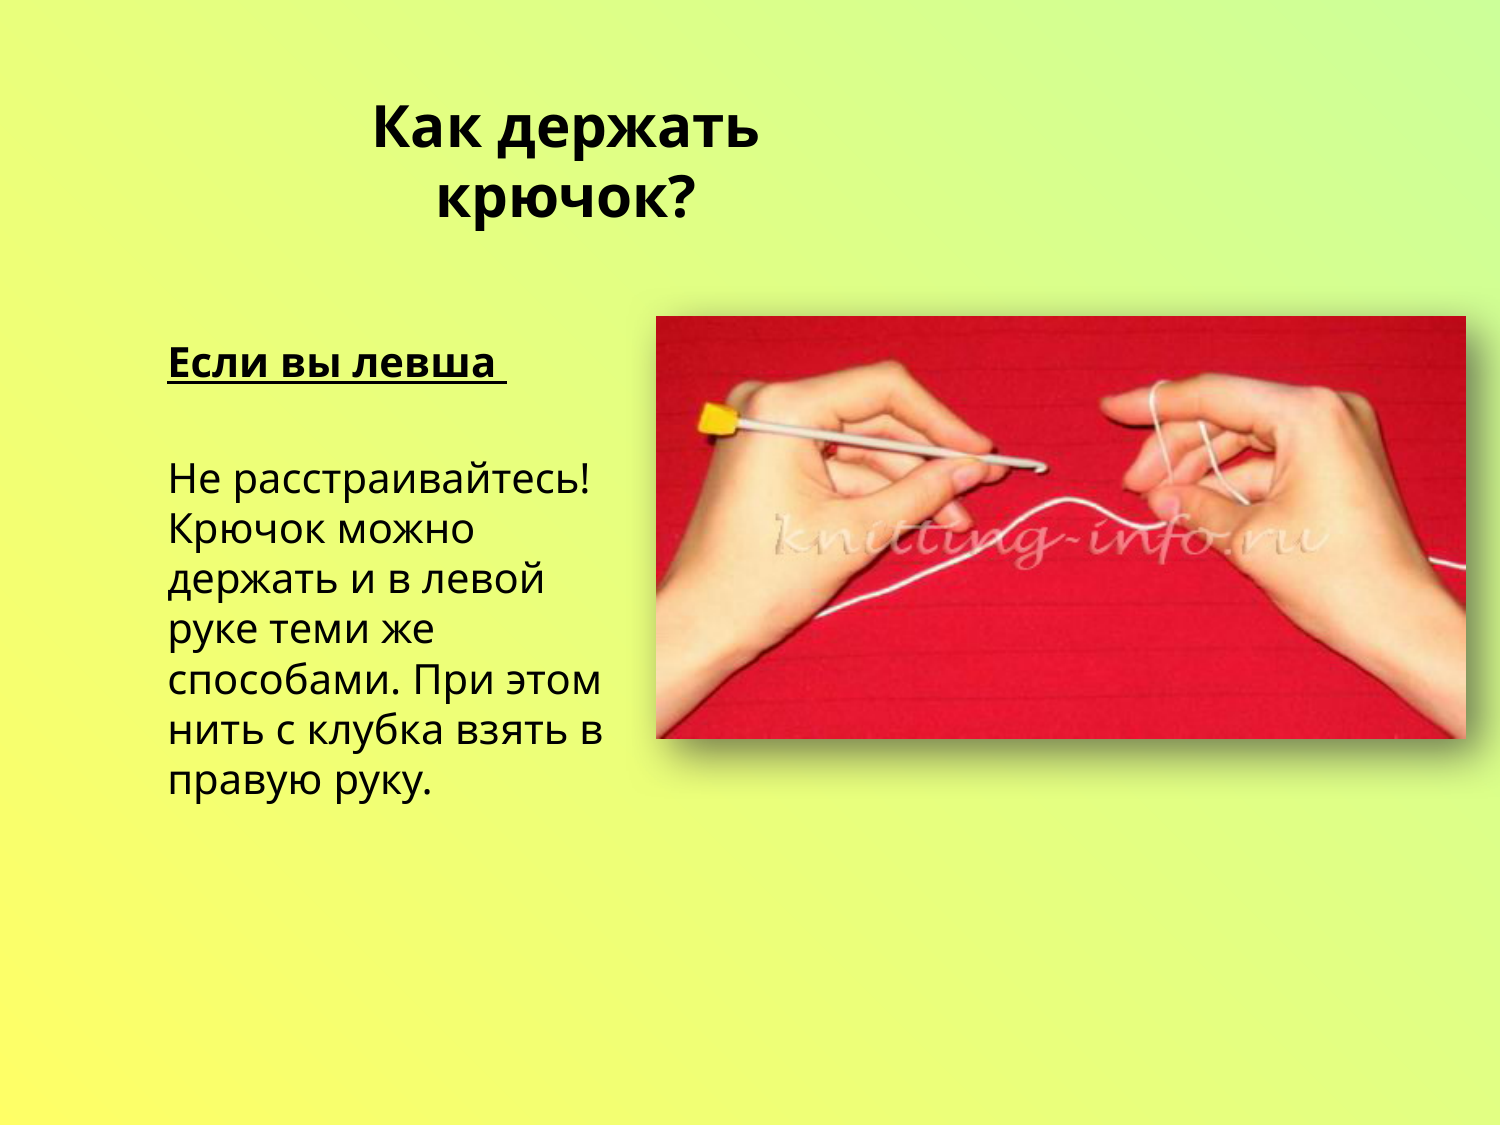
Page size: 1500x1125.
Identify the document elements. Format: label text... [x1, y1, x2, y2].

title Как держать крючок? [234, 34, 898, 237]
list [655, 316, 1466, 739]
list Если вы левша Не расстраивайтесь! Крючок можно держать и в левой руке теми же способами. При этом нить с клубка взять в правую руку. [152, 327, 647, 1098]
